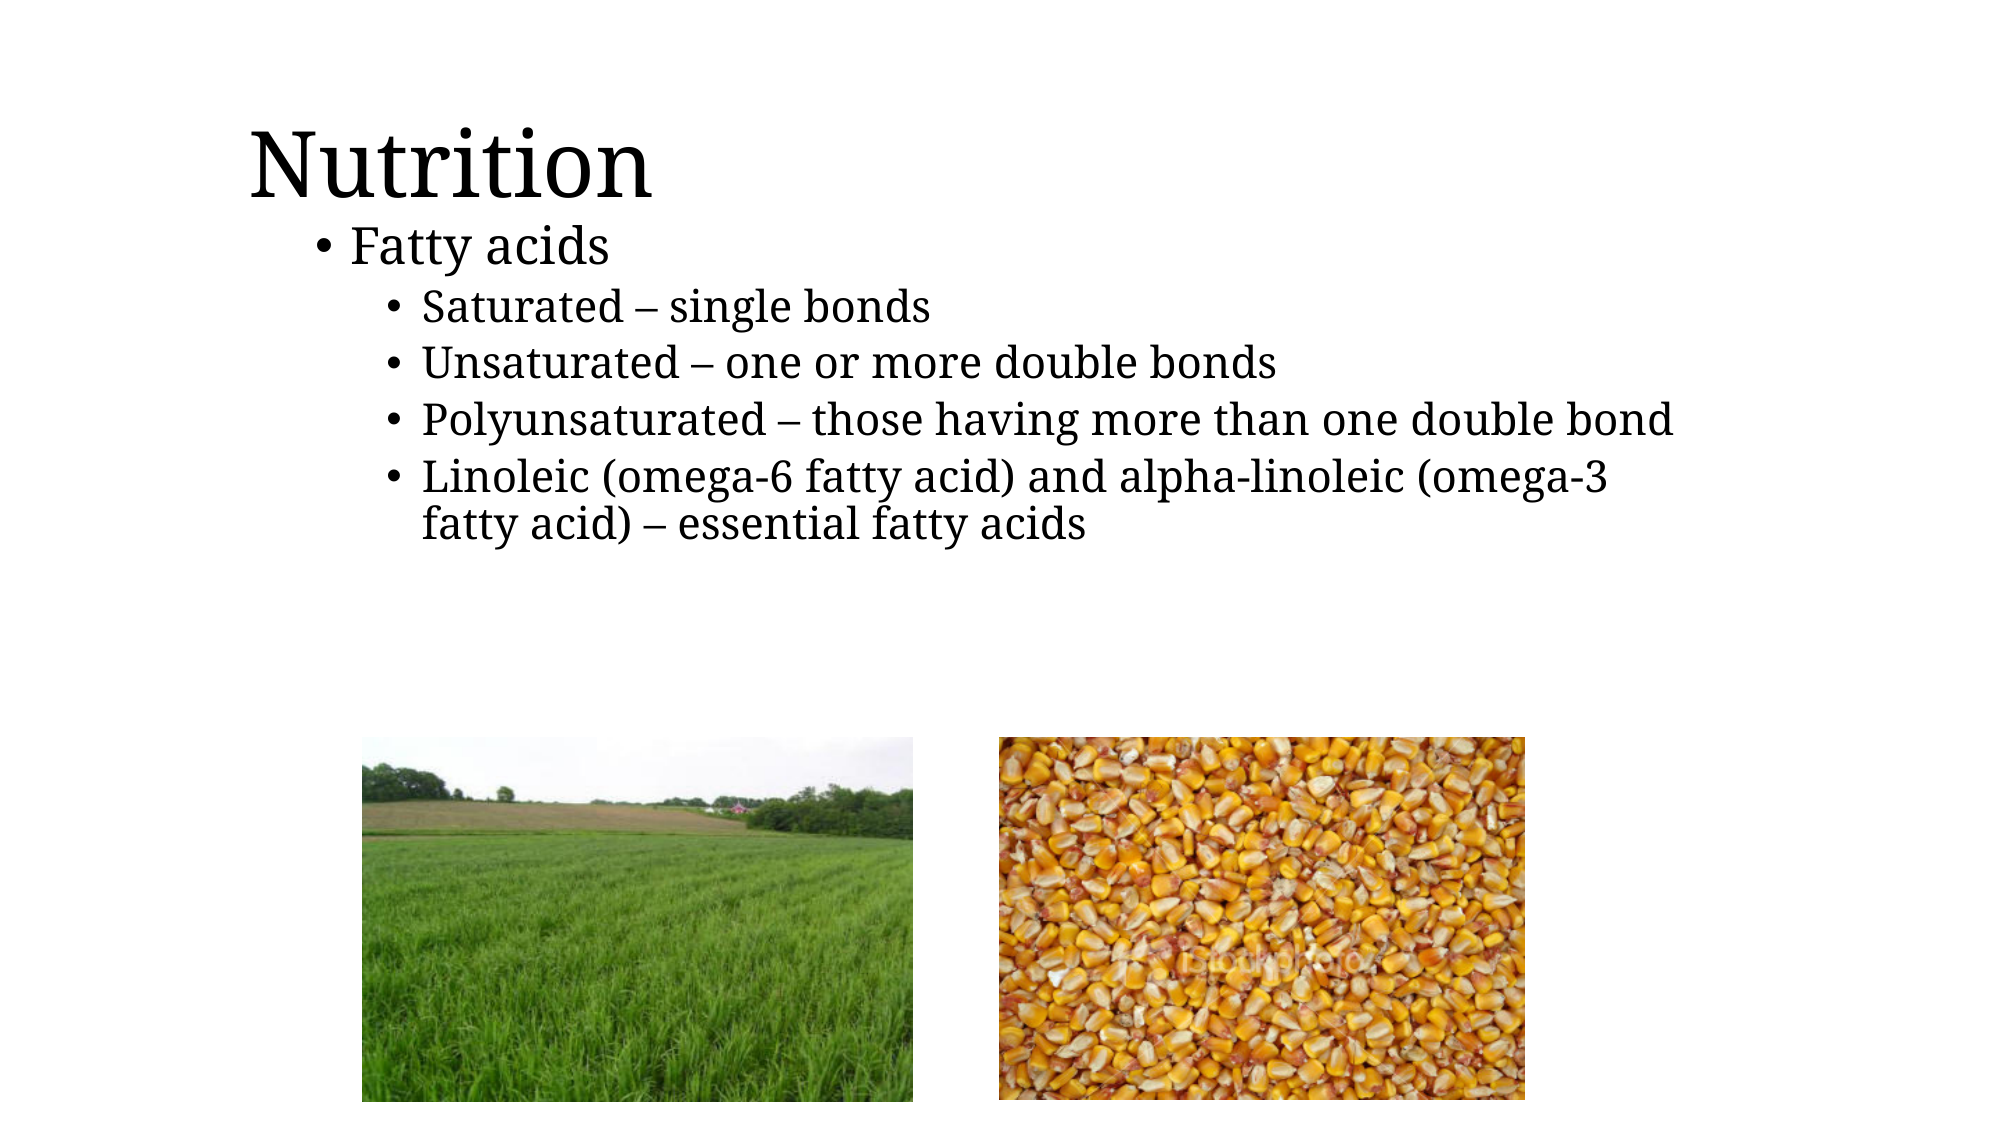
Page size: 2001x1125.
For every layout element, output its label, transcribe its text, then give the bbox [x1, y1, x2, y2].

list Fatty acids Saturated – single bonds Unsaturated – one or more double bonds Polyunsaturated – those having more than one double bond Linoleic (omega-6 fatty acid) and alpha-linoleic (omega-3 fatty acid) – essential fatty acids [300, 212, 1701, 563]
picture [999, 737, 1525, 1100]
picture [362, 737, 913, 1102]
title Nutrition [233, 50, 1884, 285]
